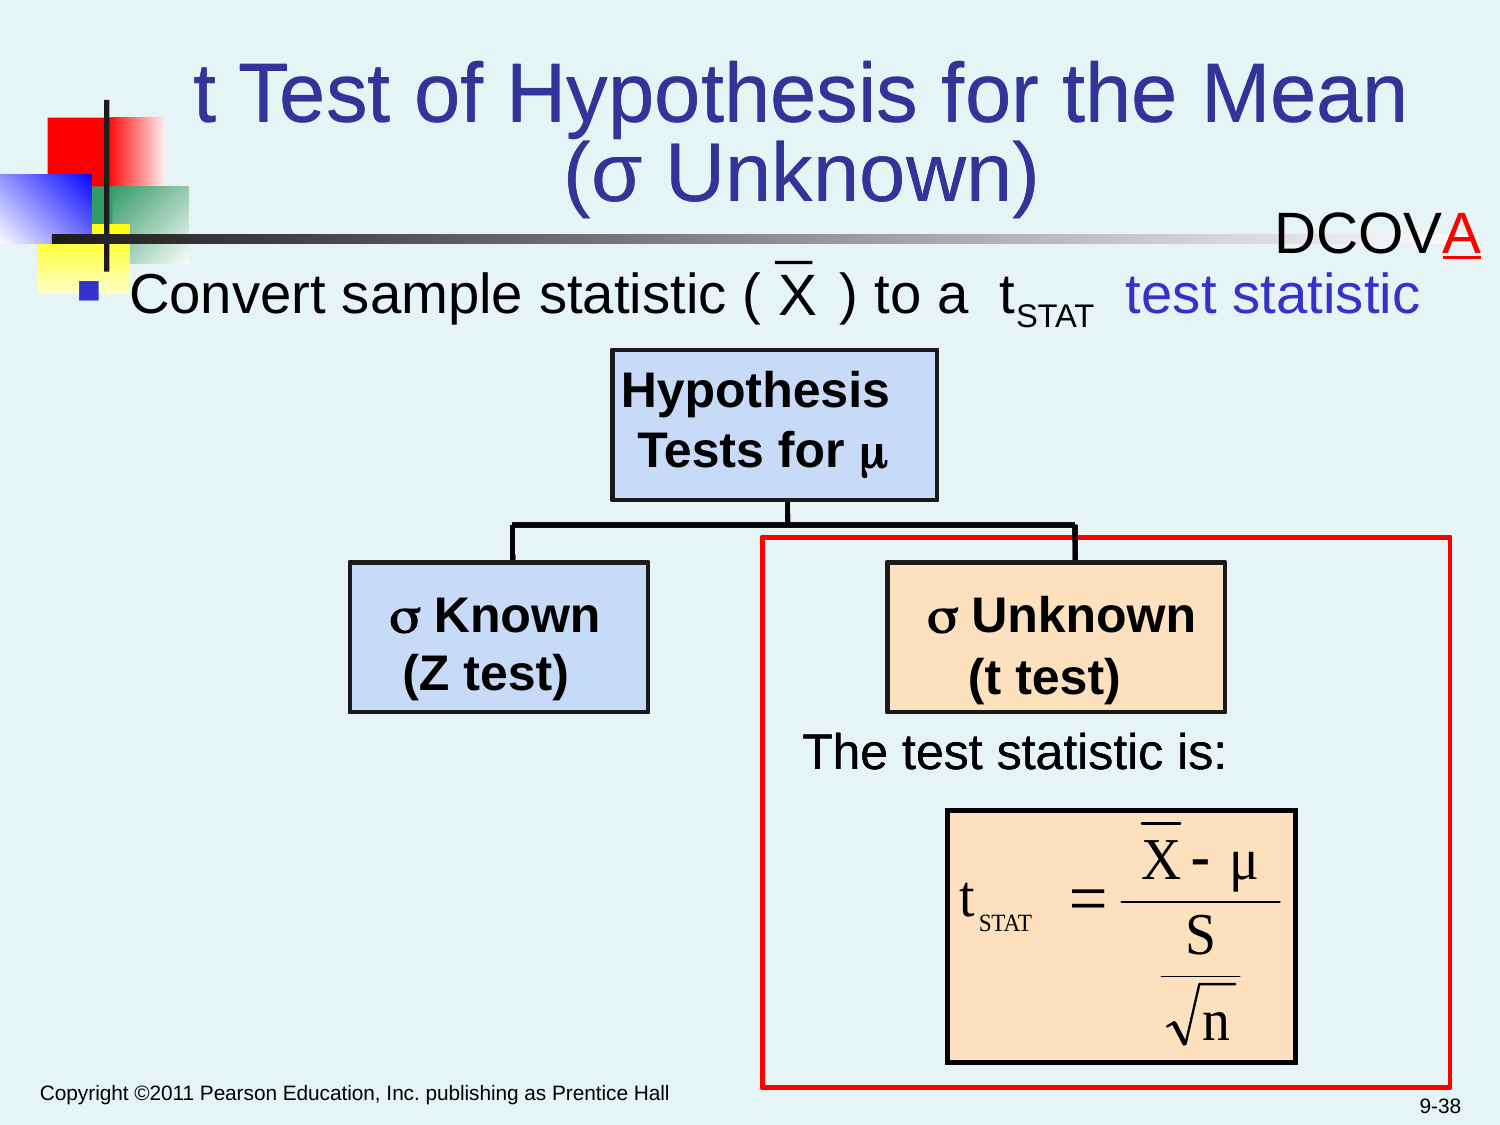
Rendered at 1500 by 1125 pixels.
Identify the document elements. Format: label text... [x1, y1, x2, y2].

footer Copyright ©2011 Pearson Education, Inc. publishing as Prentice Hall [24, 1071, 788, 1125]
text_box t Test of Hypothesis for the Mean (σ Unknown) [162, 37, 1441, 225]
text_box Convert sample statistic ( ) to a tSTAT test statistic [62, 249, 1450, 457]
slide_number 9-38 [1124, 1071, 1476, 1125]
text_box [349, 349, 1451, 1088]
text_box X [749, 249, 838, 335]
text_box DCOVA [1260, 187, 1497, 273]
